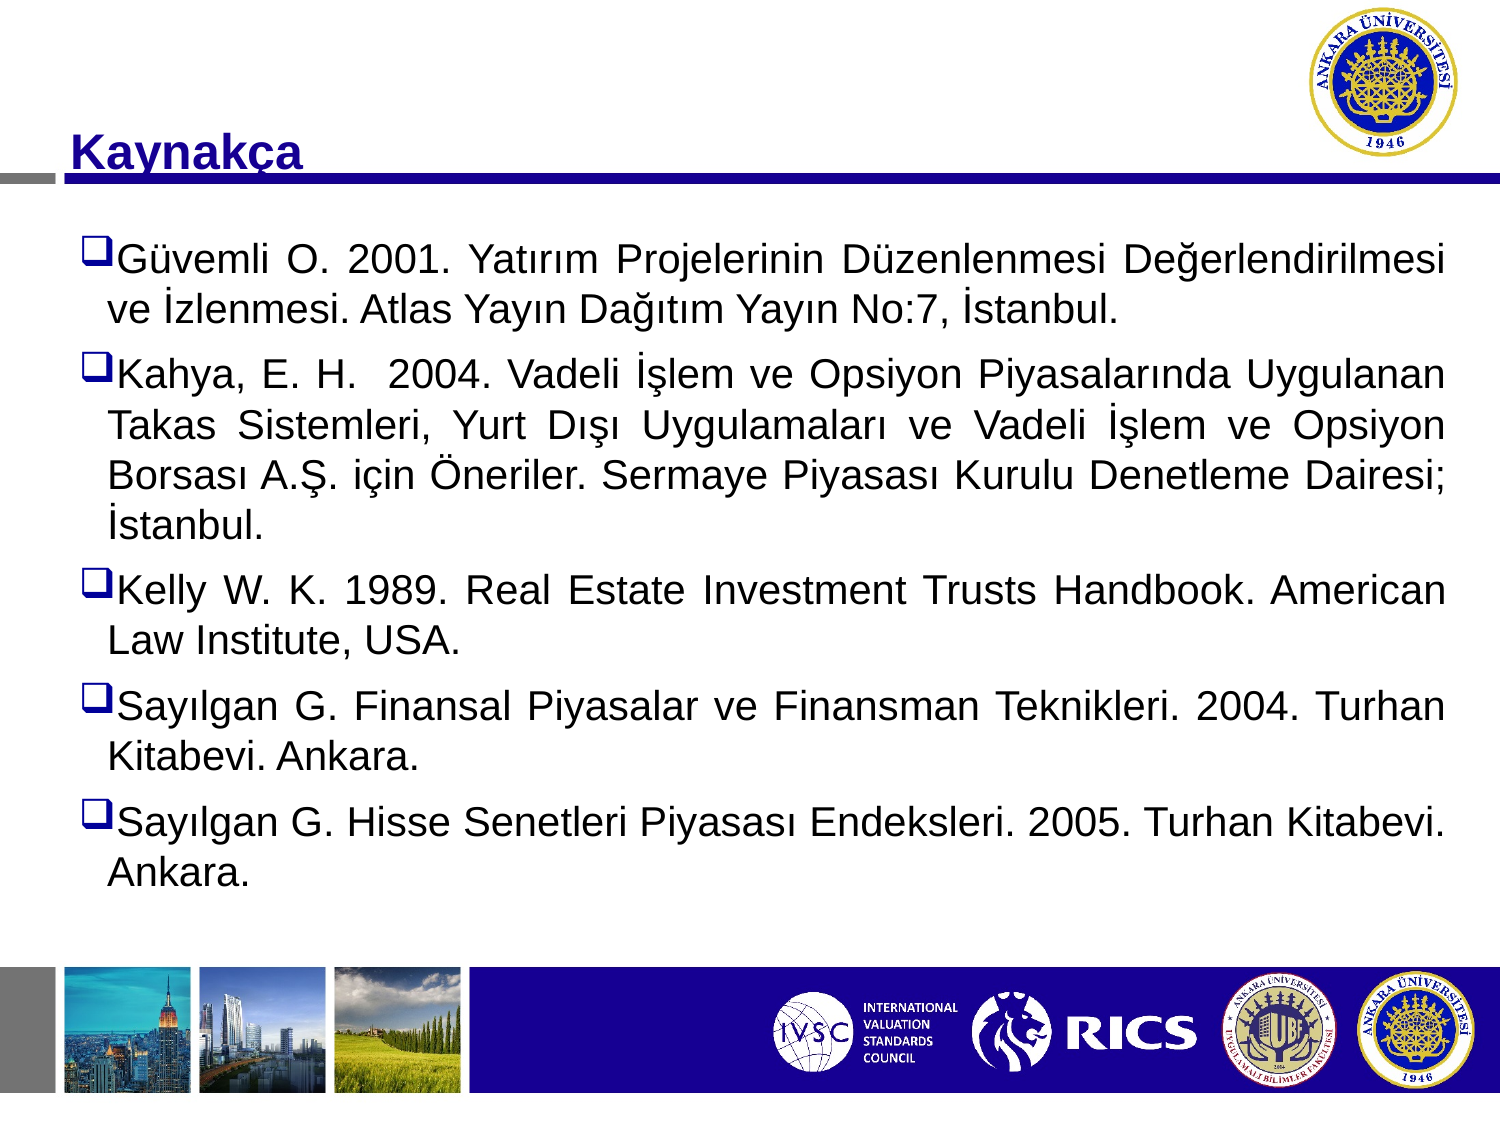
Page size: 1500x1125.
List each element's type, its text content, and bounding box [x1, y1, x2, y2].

text_box Güvemli O. 2001. Yatırım Projelerinin Düzenlenmesi Değerlendirilmesi ve İzlenmesi. Atlas Yayın Dağıtım Yayın No:7, İstanbul. Kahya, E. H. 2004. Vadeli İşlem ve Opsiyon Piyasalarında Uygulanan Takas Sistemleri, Yurt Dışı Uygulamaları ve Vadeli İşlem ve Opsiyon Borsası A.Ş. için Öneriler. Sermaye Piyasası Kurulu Denetleme Dairesi; İstanbul. Kelly W. K. 1989. Real Estate Investment Trusts Handbook. American Law Institute, USA. Sayılgan G. Finansal Piyasalar ve Finansman Teknikleri. 2004. Turhan Kitabevi. Ankara. Sayılgan G. Hisse Senetleri Piyasası Endeksleri. 2005. Turhan Kitabevi. Ankara. [64, 158, 1462, 879]
text_box Kaynakça [27, 58, 1246, 143]
text_box [955, 556, 986, 662]
picture [0, 0, 1500, 1125]
